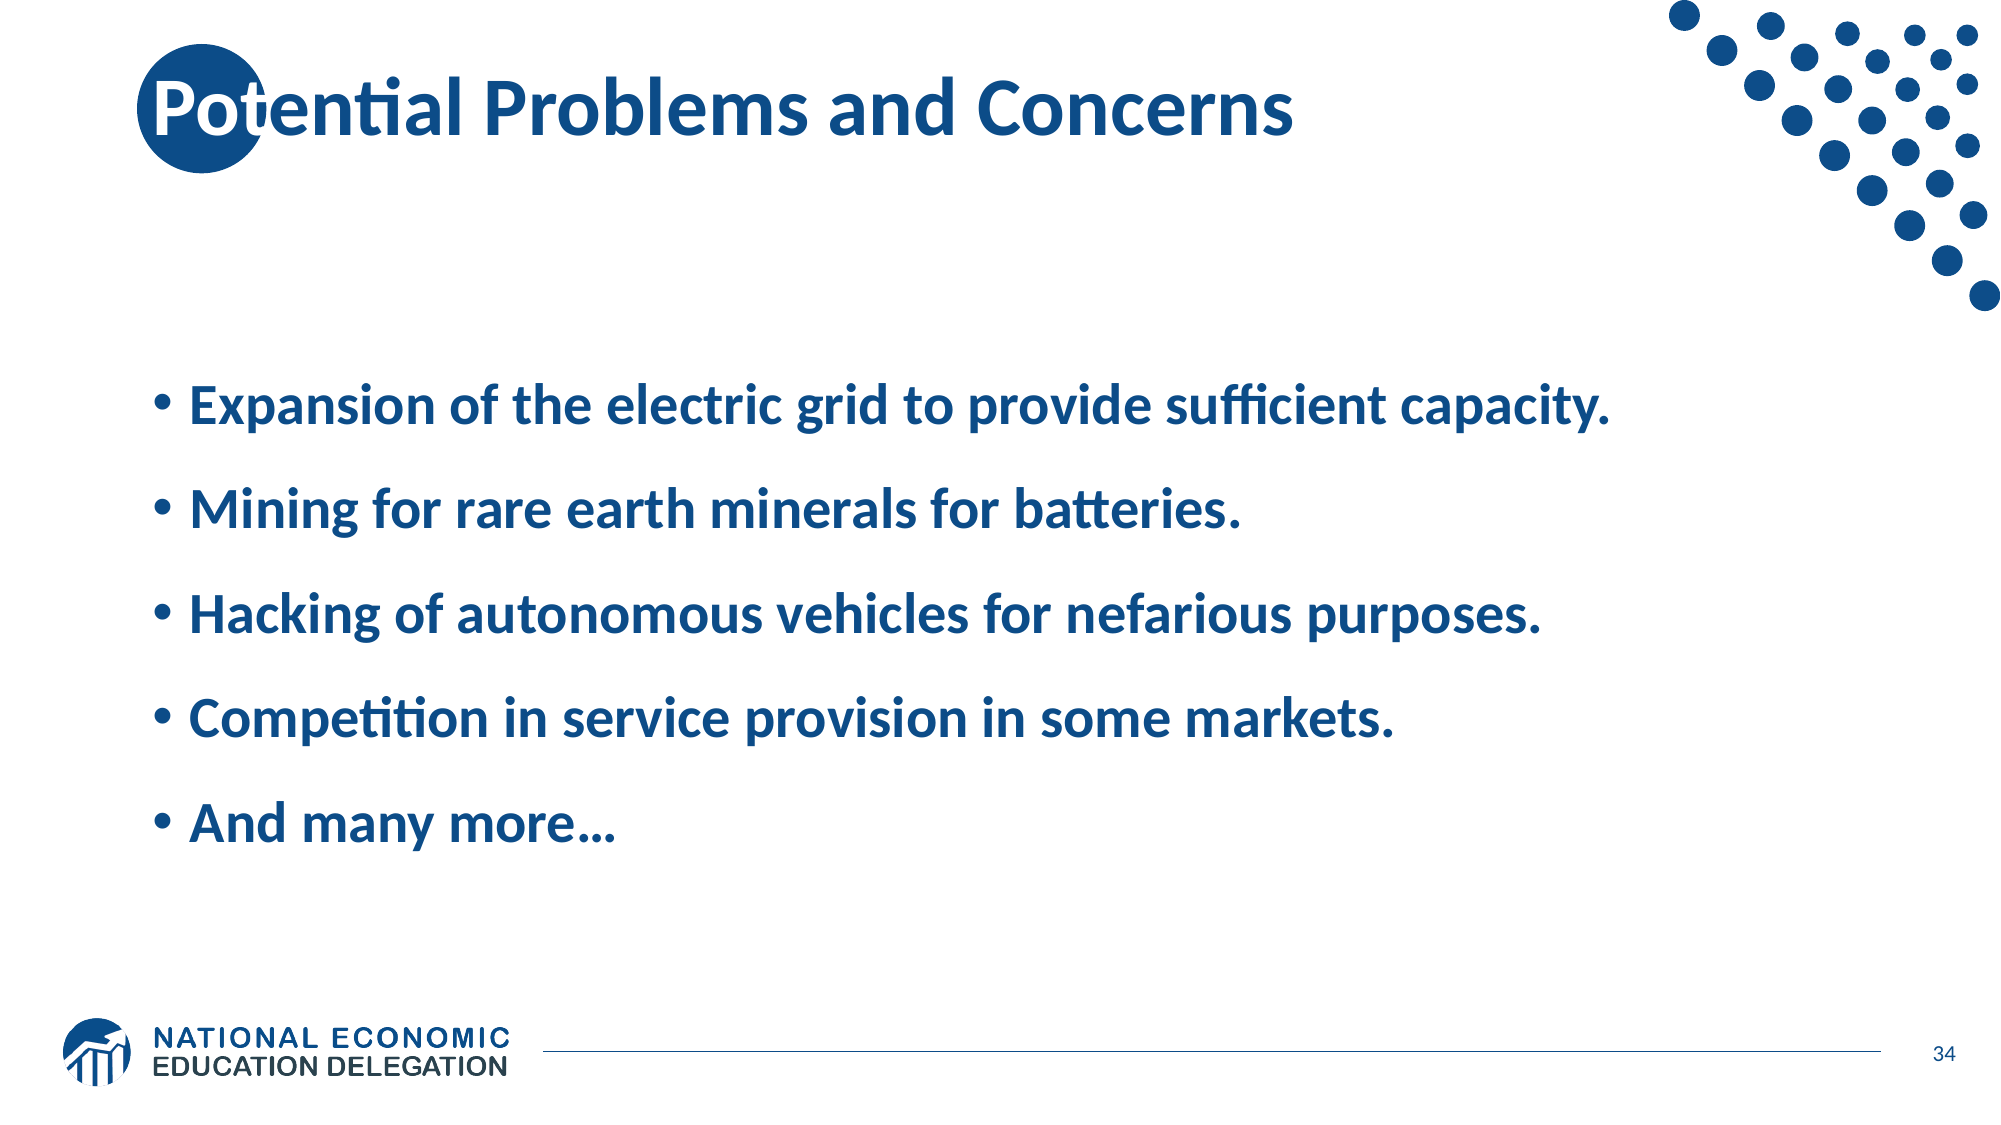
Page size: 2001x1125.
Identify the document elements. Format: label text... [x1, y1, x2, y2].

picture [55, 1013, 520, 1091]
title Potential Problems and Concerns [137, 0, 1863, 218]
list Expansion of the electric grid to provide sufficient capacity. Mining for rare earth minerals for batteries. Hacking of autonomous vehicles for nefarious purposes. Competition in service provision in some markets. And many more… [137, 257, 1863, 972]
slide_number 34 [1521, 1022, 1972, 1082]
